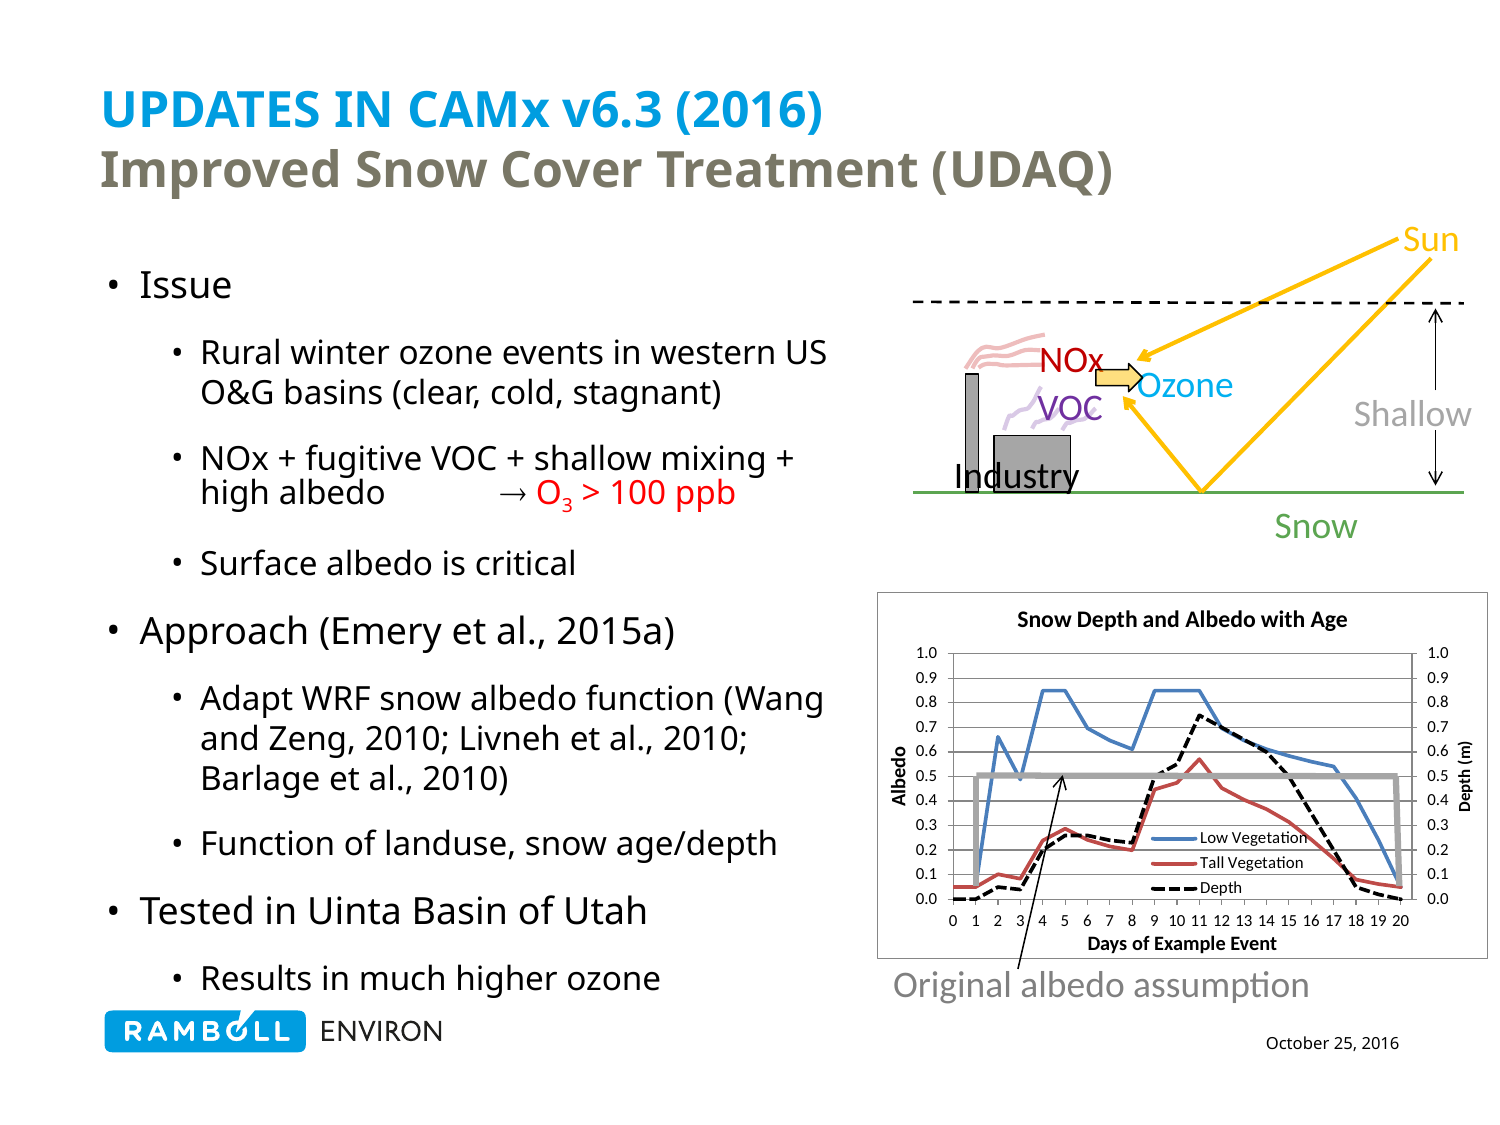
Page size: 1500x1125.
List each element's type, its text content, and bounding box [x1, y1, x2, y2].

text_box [912, 206, 1489, 534]
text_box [1017, 774, 1063, 970]
title Updates in CAMx v6.3 (2016) Improved Snow Cover Treatment (UDAQ) [100, 73, 1400, 232]
text_box Original albedo assumption [878, 968, 1347, 1012]
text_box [876, 591, 1489, 960]
list Issue Rural winter ozone events in western US O&G basins (clear, cold, stagnant) NOx + fugitive VOC + shallow mixing + high albedo  O3 > 100 ppb Surface albedo is critical Approach (Emery et al., 2015a) Adapt WRF snow albedo function (Wang and Zeng, 2010; Livneh et al., 2010; Barlage et al., 2010) Function of landuse, snow age/depth Tested in Uinta Basin of Utah Results in much higher ozone [100, 260, 857, 1001]
